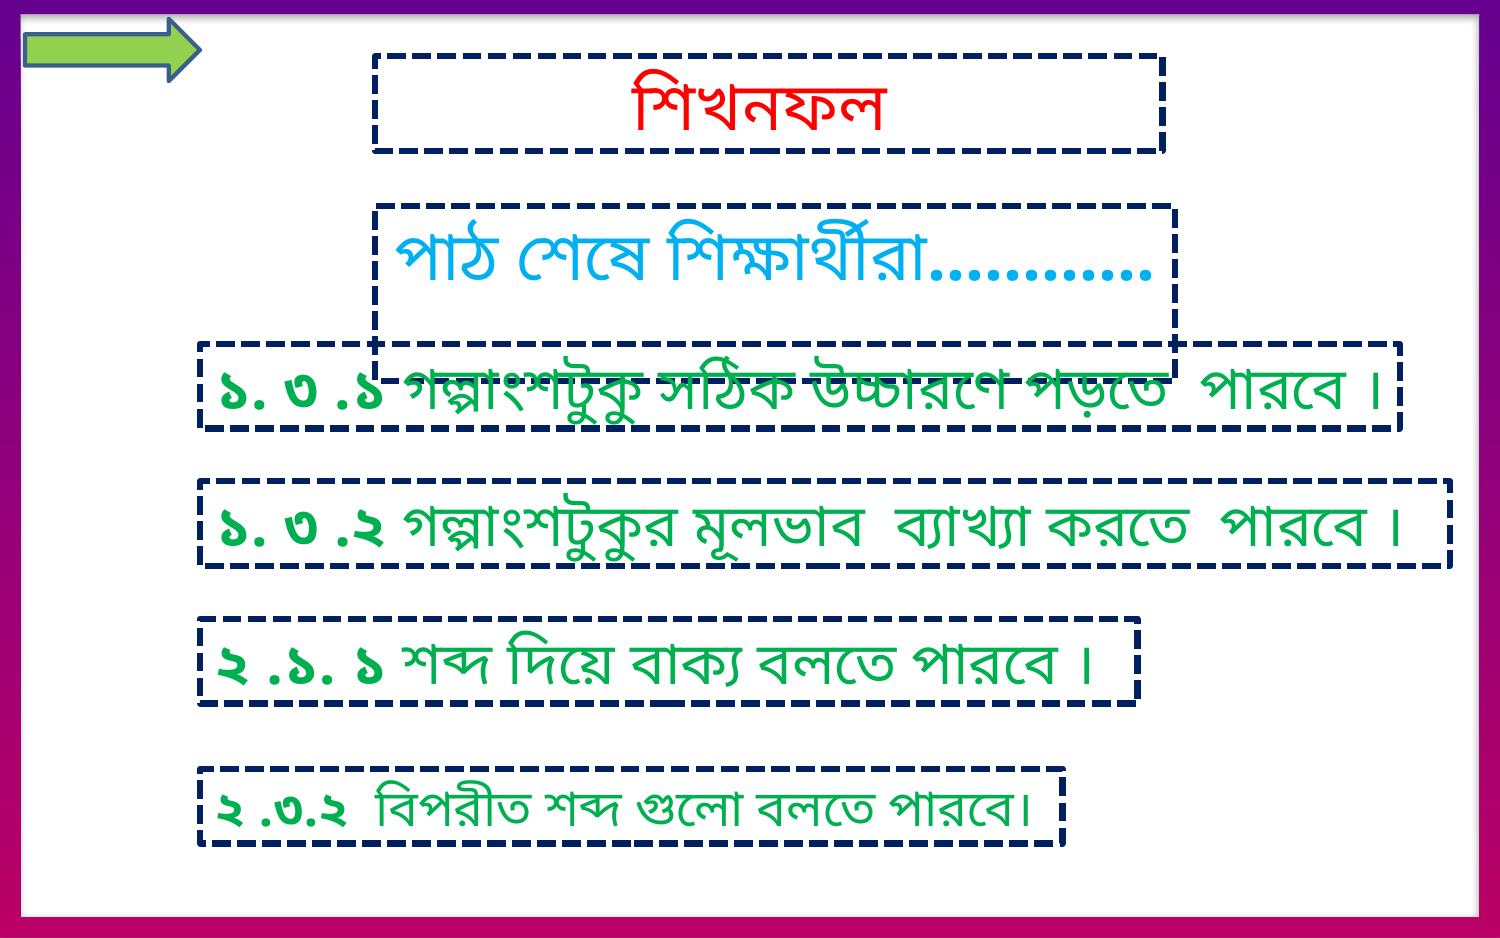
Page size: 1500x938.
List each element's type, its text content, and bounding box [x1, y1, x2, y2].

text_box ২ .৩.২ বিপরীত শব্দ গুলো বলতে পারবে। [200, 768, 1063, 844]
text_box পাঠ শেষে শিক্ষার্থীরা………… [375, 206, 1175, 343]
text_box [0, 0, 1500, 938]
text_box ১. ৩ .২ গল্পাংশটুকুর মূলভাব ব্যাখ্যা করতে পারবে । [200, 481, 1450, 566]
text_box শিখনফল [375, 56, 1163, 151]
text_box [22, 16, 203, 84]
text_box ২ .১. ১ শব্দ দিয়ে বাক্য বলতে পারবে । [200, 618, 1138, 704]
text_box ১. ৩ .১ গল্পাংশটুকু সঠিক উচ্চারণে পড়তে পারবে । [199, 343, 1400, 429]
